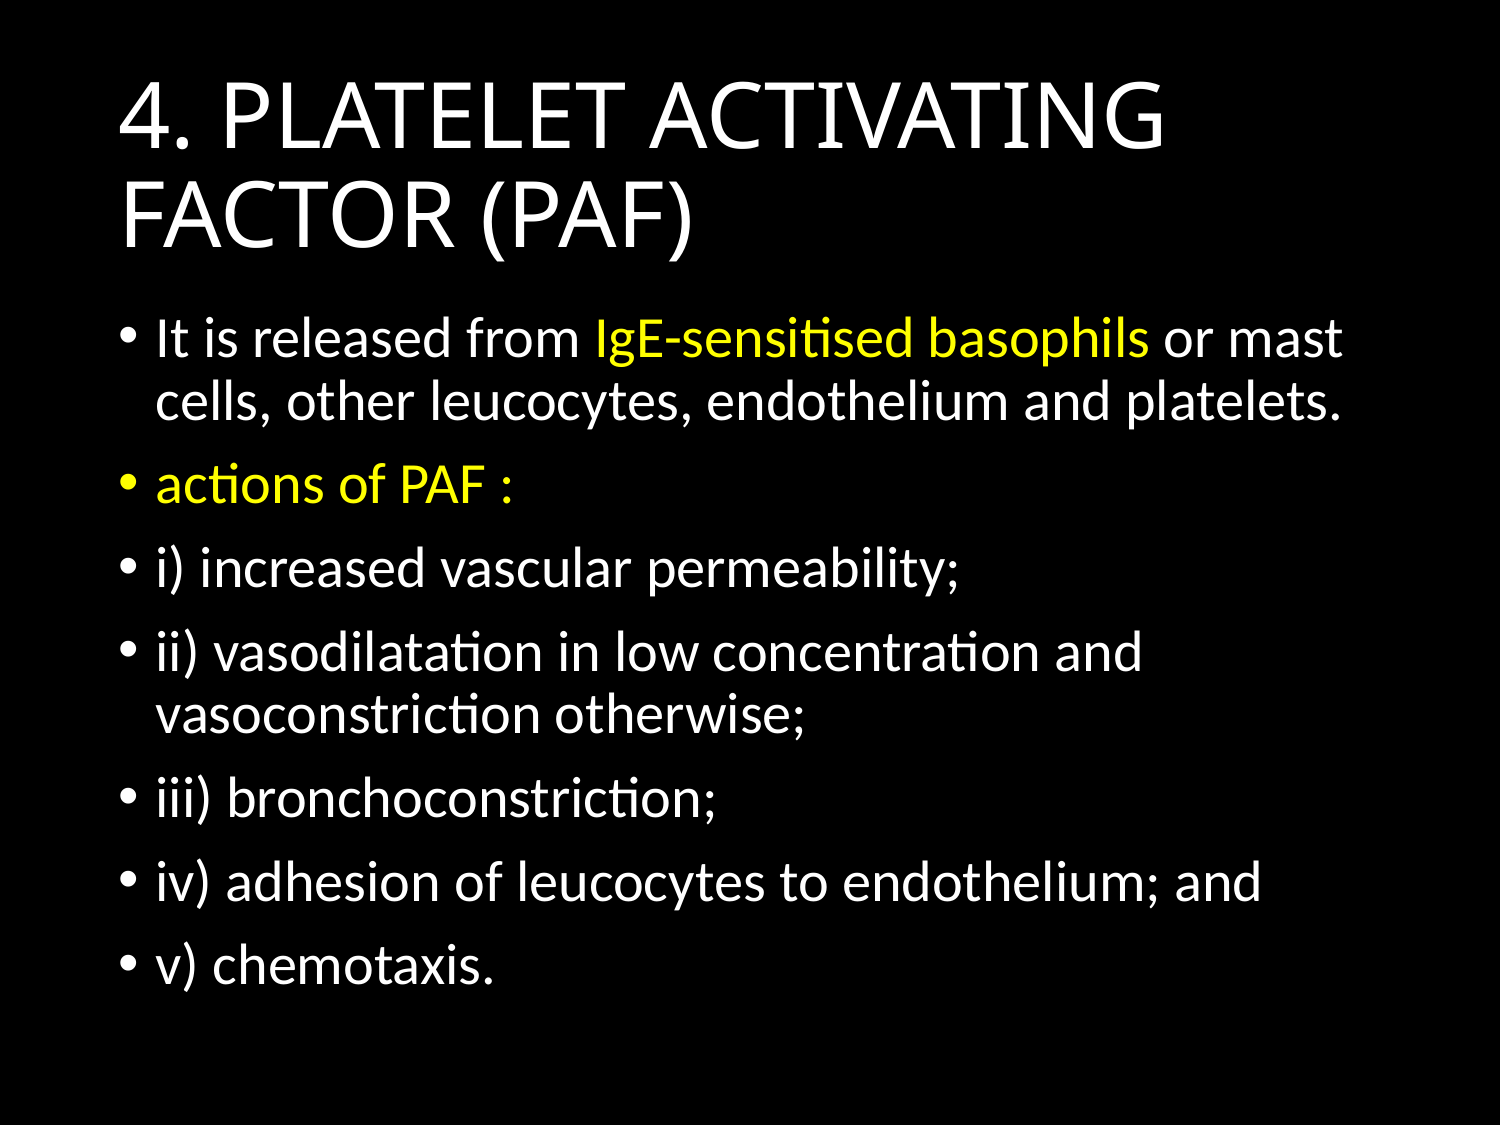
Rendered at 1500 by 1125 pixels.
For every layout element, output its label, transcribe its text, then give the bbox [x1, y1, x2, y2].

list It is released from IgE-sensitised basophils or mast cells, other leucocytes, endothelium and platelets. actions of PAF : i) increased vascular permeability; ii) vasodilatation in low concentration and vasoconstriction otherwise; iii) bronchoconstriction; iv) adhesion of leucocytes to endothelium; and v) chemotaxis. [103, 299, 1397, 1014]
title 4. PLATELET ACTIVATING FACTOR (PAF) [103, 59, 1397, 278]
